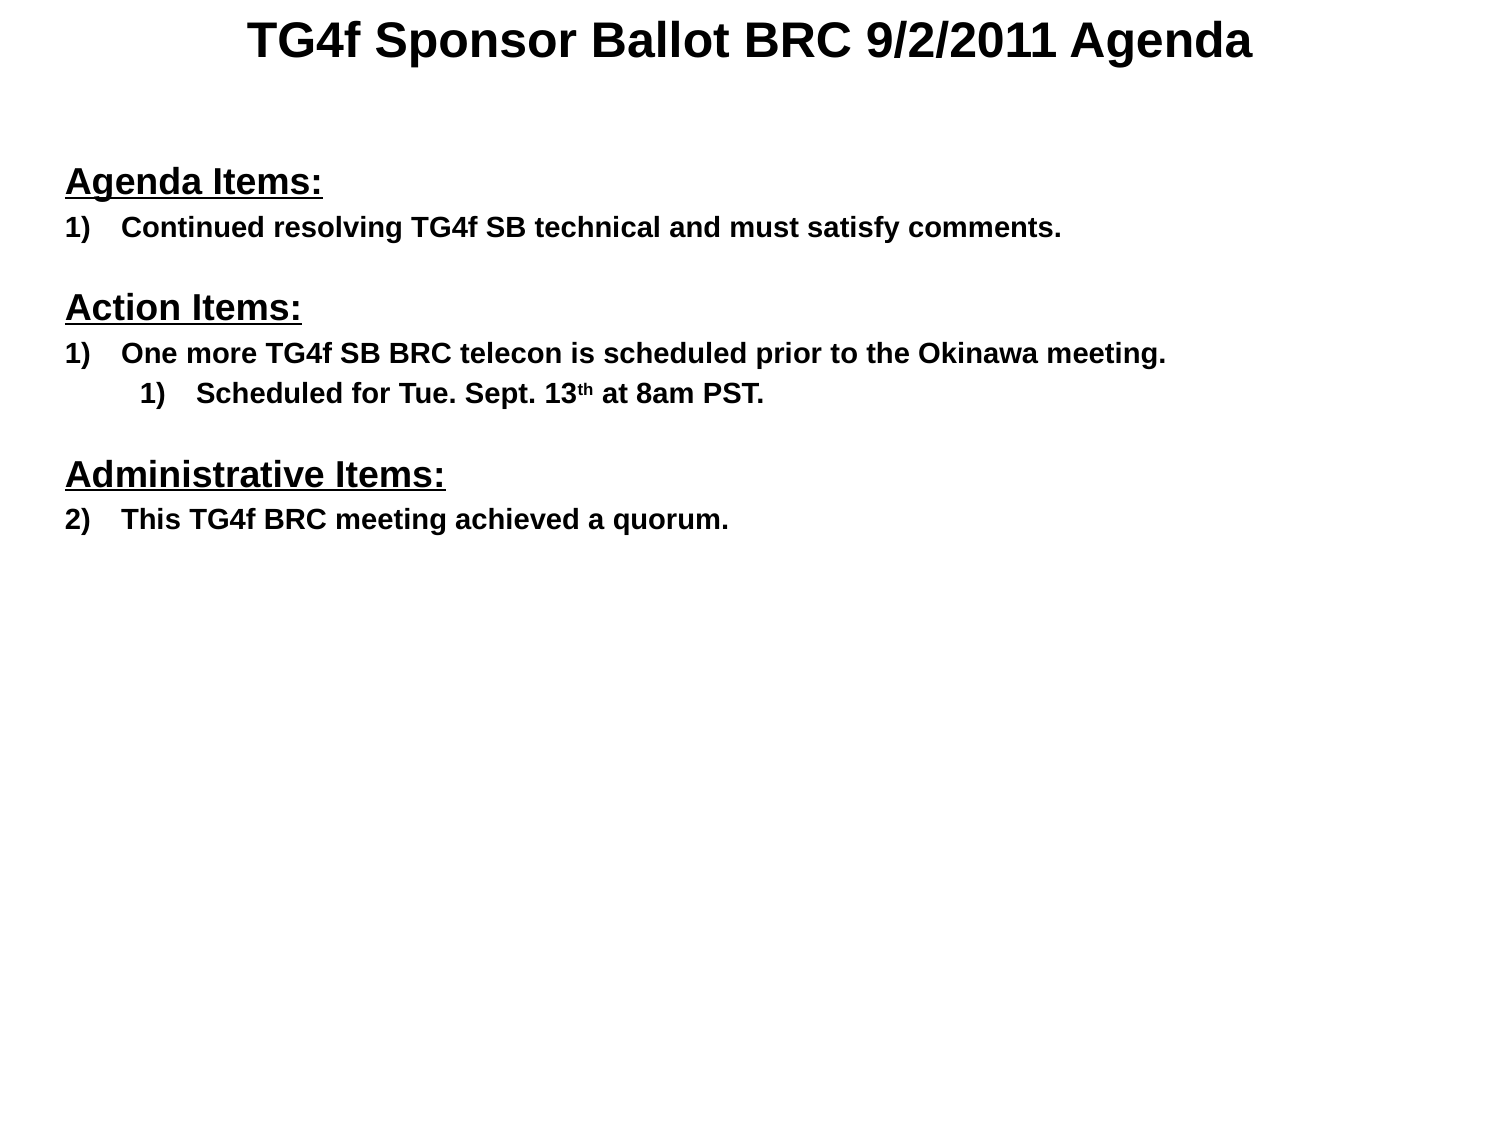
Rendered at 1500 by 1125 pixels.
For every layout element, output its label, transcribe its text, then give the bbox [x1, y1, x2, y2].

text_box Agenda Items: Continued resolving TG4f SB technical and must satisfy comments. Action Items: One more TG4f SB BRC telecon is scheduled prior to the Okinawa meeting. Scheduled for Tue. Sept. 13th at 8am PST. Administrative Items: This TG4f BRC meeting achieved a quorum. [50, 149, 1450, 1125]
title TG4f Sponsor Ballot BRC 9/2/2011 Agenda [74, 0, 1426, 76]
